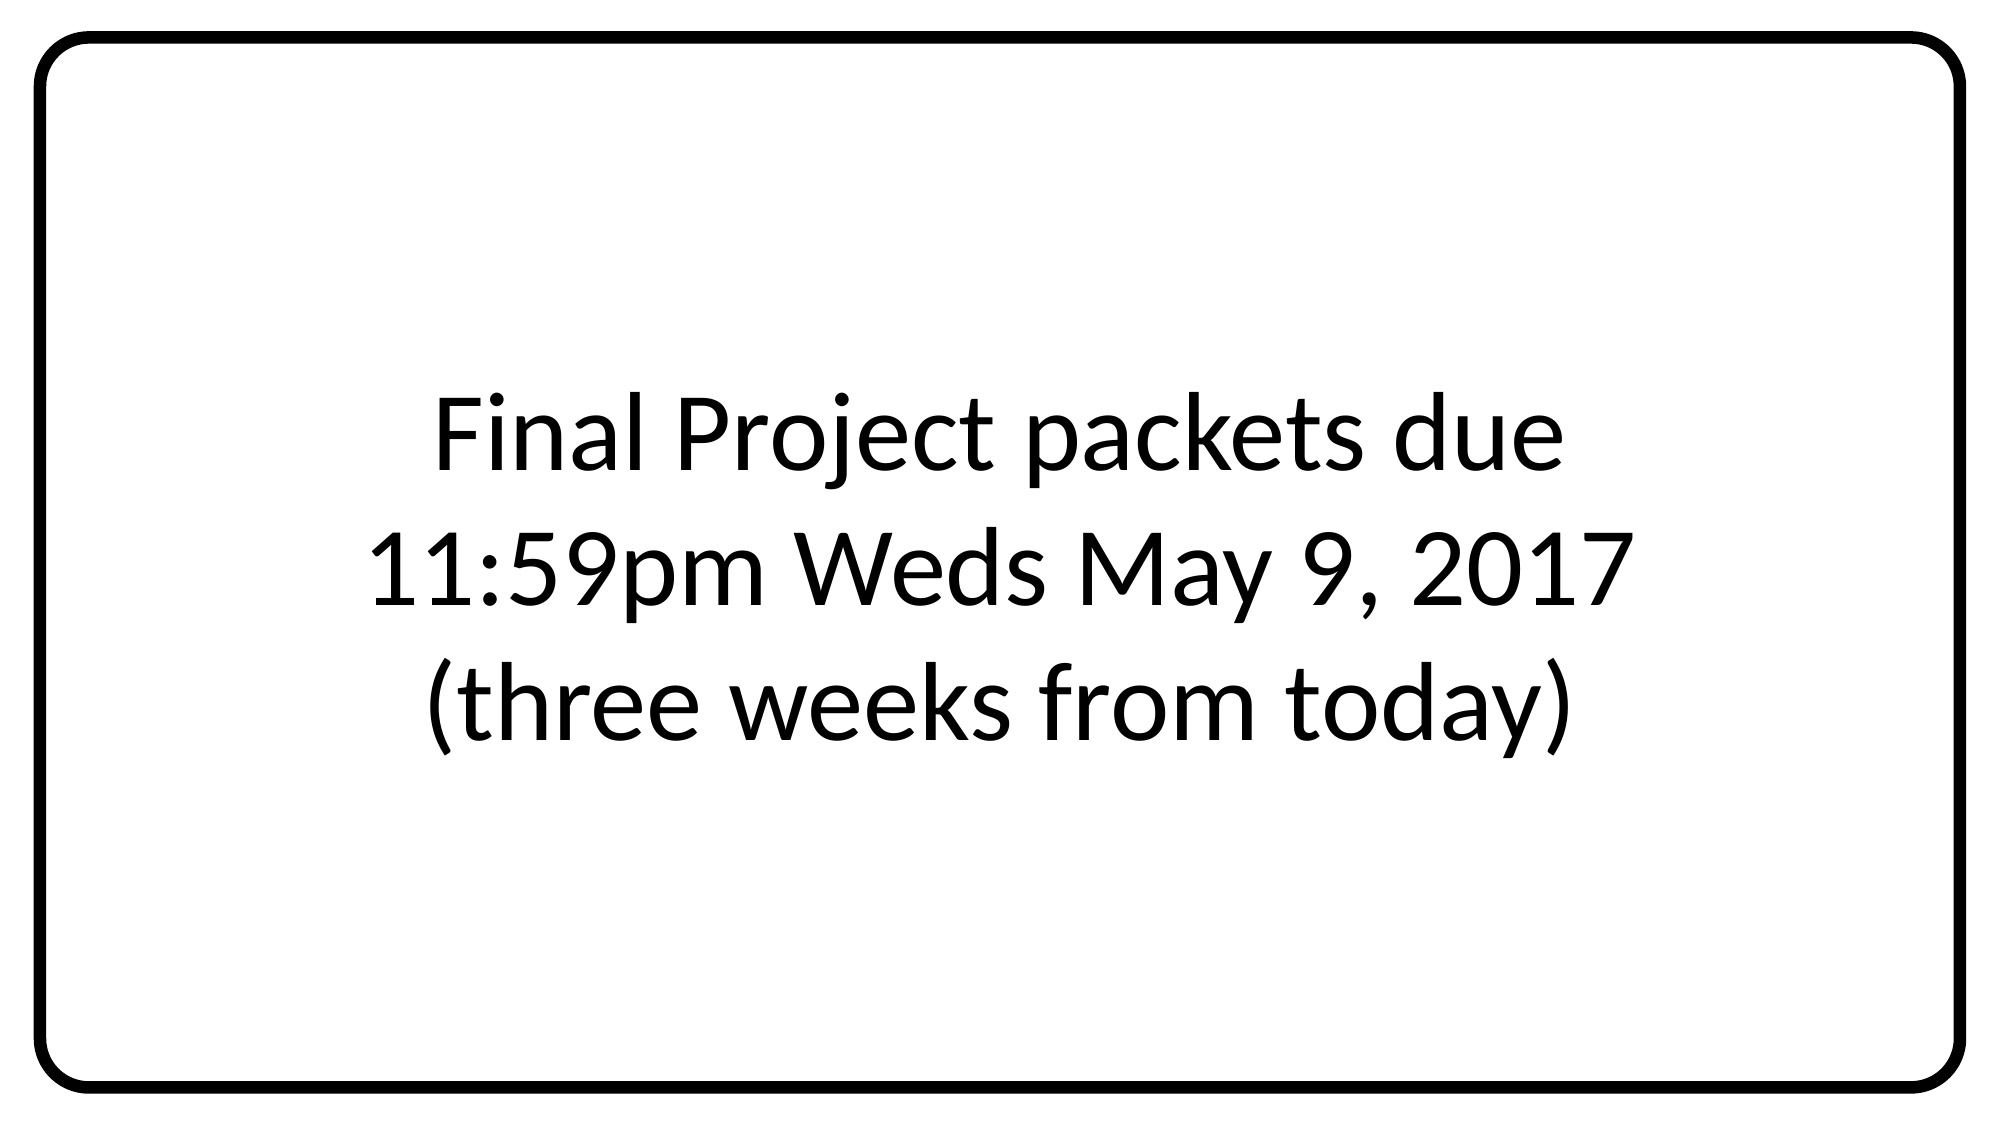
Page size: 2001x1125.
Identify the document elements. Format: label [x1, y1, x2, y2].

text_box [38, 36, 1962, 1089]
